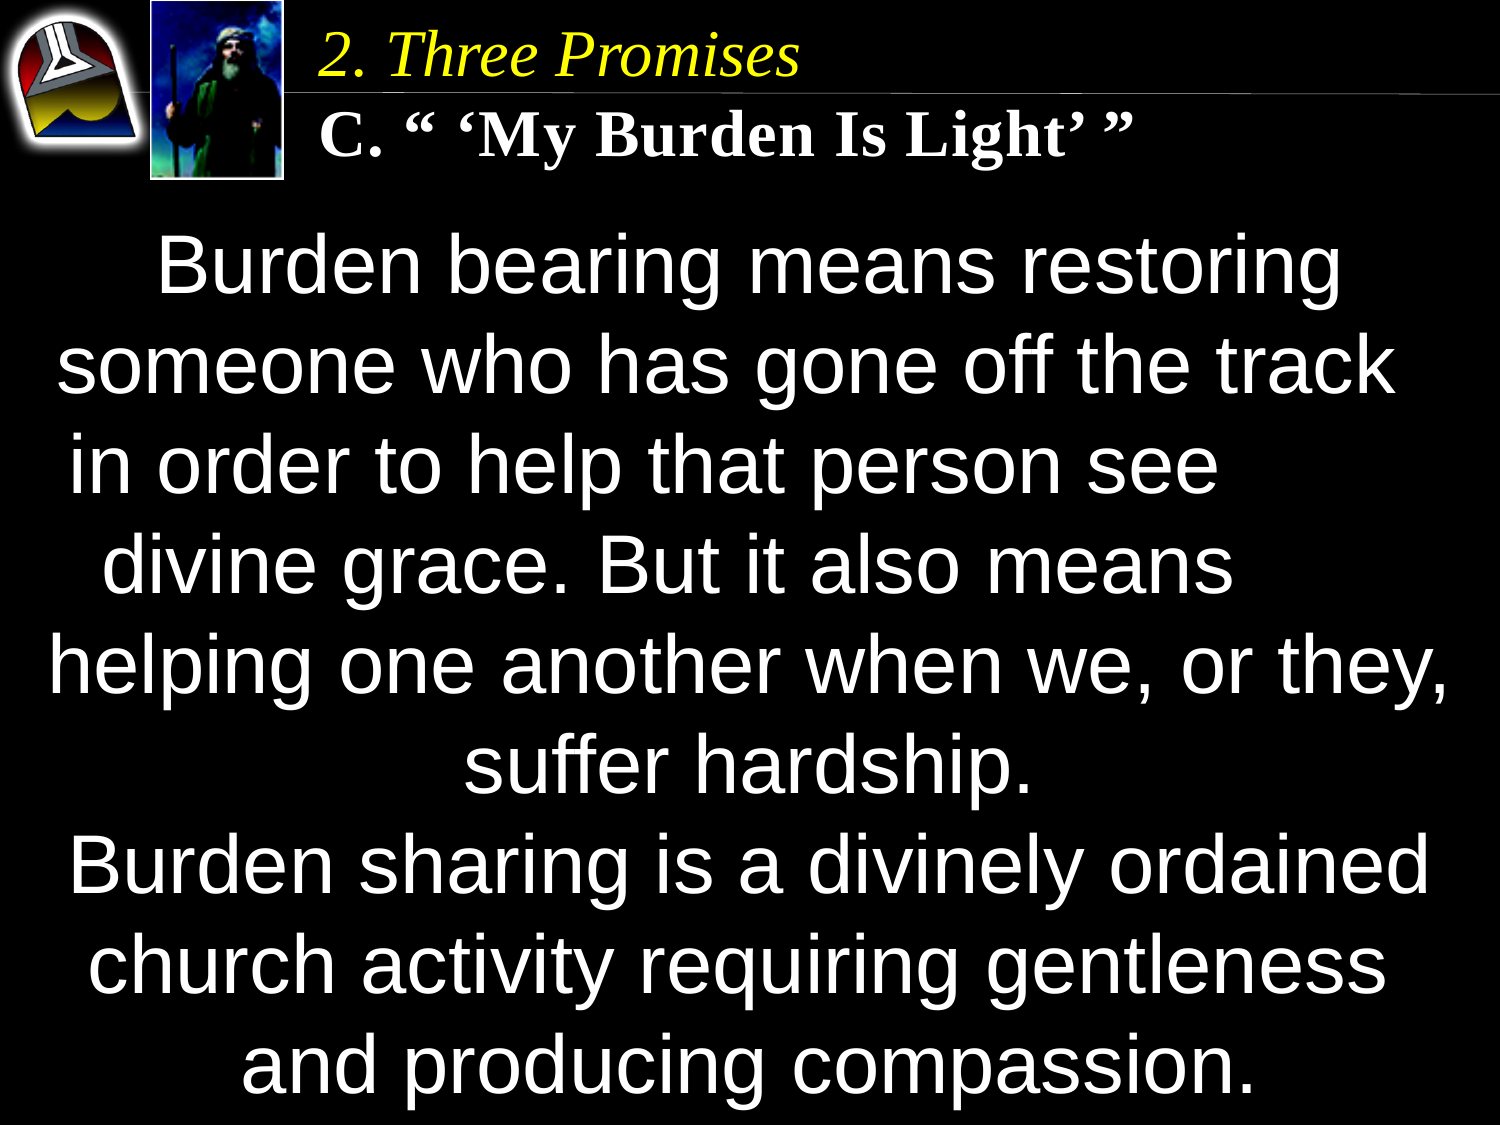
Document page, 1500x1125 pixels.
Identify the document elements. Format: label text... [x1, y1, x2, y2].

picture [0, 0, 150, 159]
text_box Burden bearing means restoring someone who has gone off the track in order to help that person see divine grace. But it also means helping one another when we, or they, suffer hardship. Burden sharing is a divinely ordained church activity requiring gentleness and producing compassion. [0, 202, 1500, 1118]
picture [151, 1, 283, 179]
text_box 2. Three Promises C. “ ‘My Burden Is Light’ ” [297, 1, 1500, 177]
